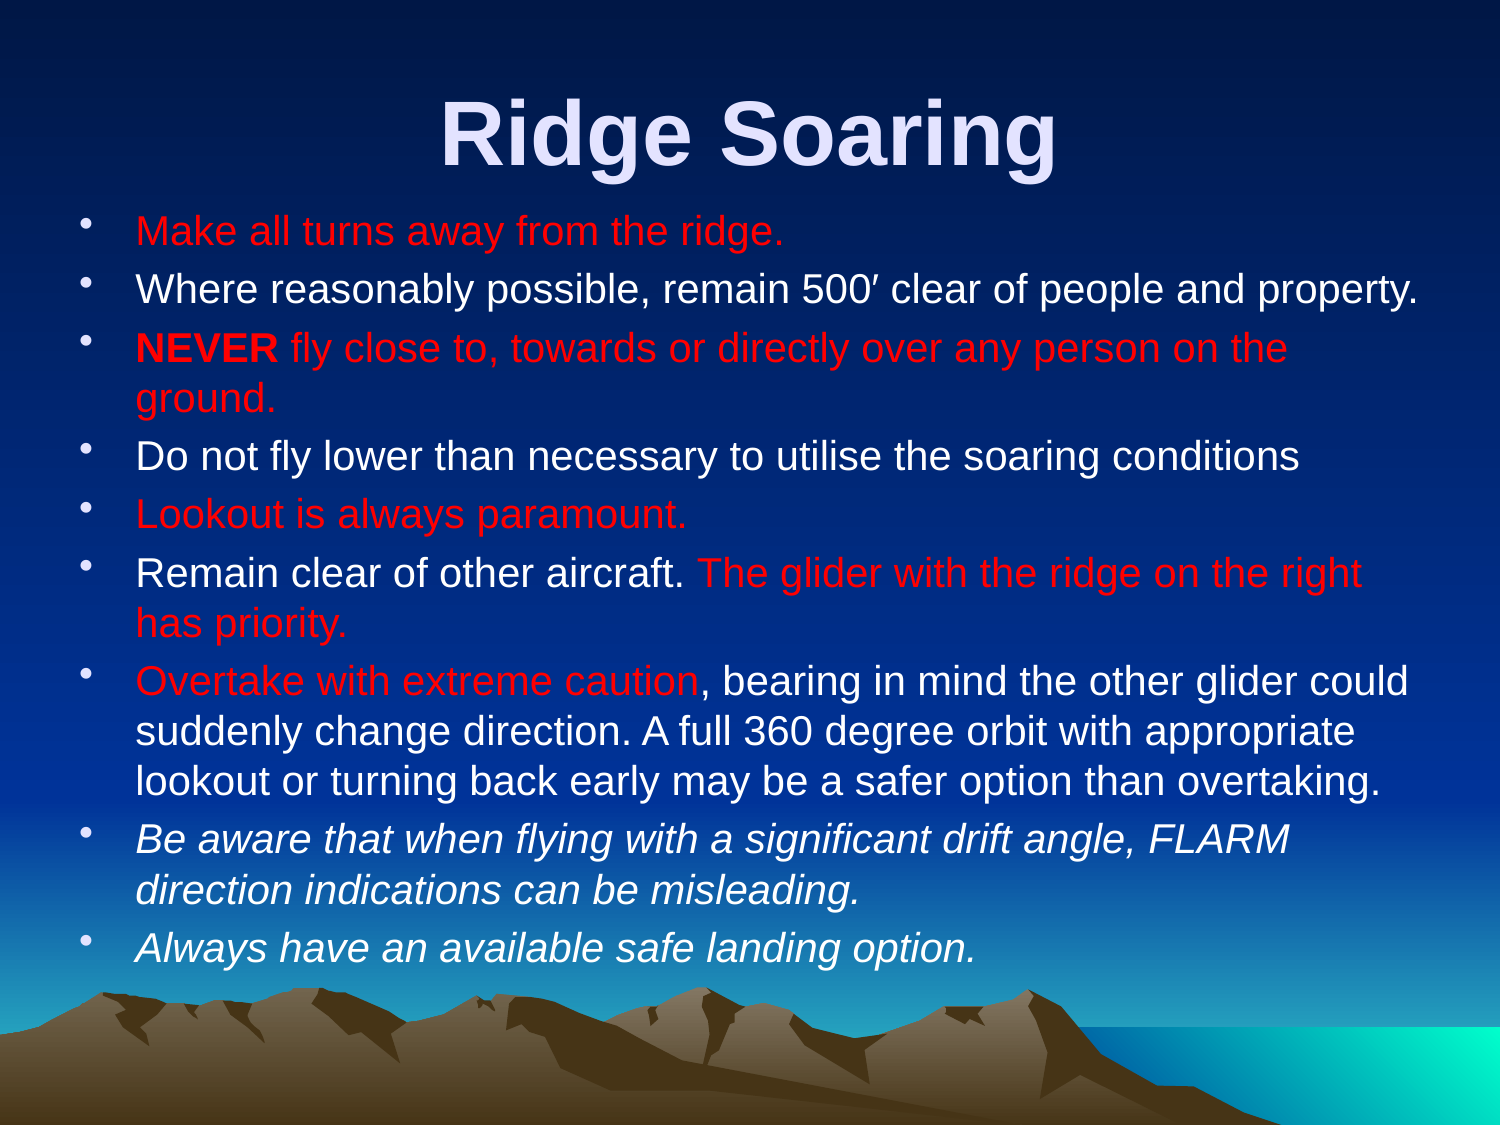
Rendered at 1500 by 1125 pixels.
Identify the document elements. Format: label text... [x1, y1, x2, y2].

list Make all turns away from the ridge. Where reasonably possible, remain 500′ clear of people and property. NEVER fly close to, towards or directly over any person on the ground. Do not fly lower than necessary to utilise the soaring conditions Lookout is always paramount. Remain clear of other aircraft. The glider with the ridge on the right has priority. Overtake with extreme caution, bearing in mind the other glider could suddenly change direction. A full 360 degree orbit with appropriate lookout or turning back early may be a safer option than overtaking. Be aware that when flying with a significant drift angle, FLARM direction indications can be misleading. Always have an available safe landing option. [64, 196, 1436, 965]
title Ridge Soaring [75, 37, 1425, 196]
